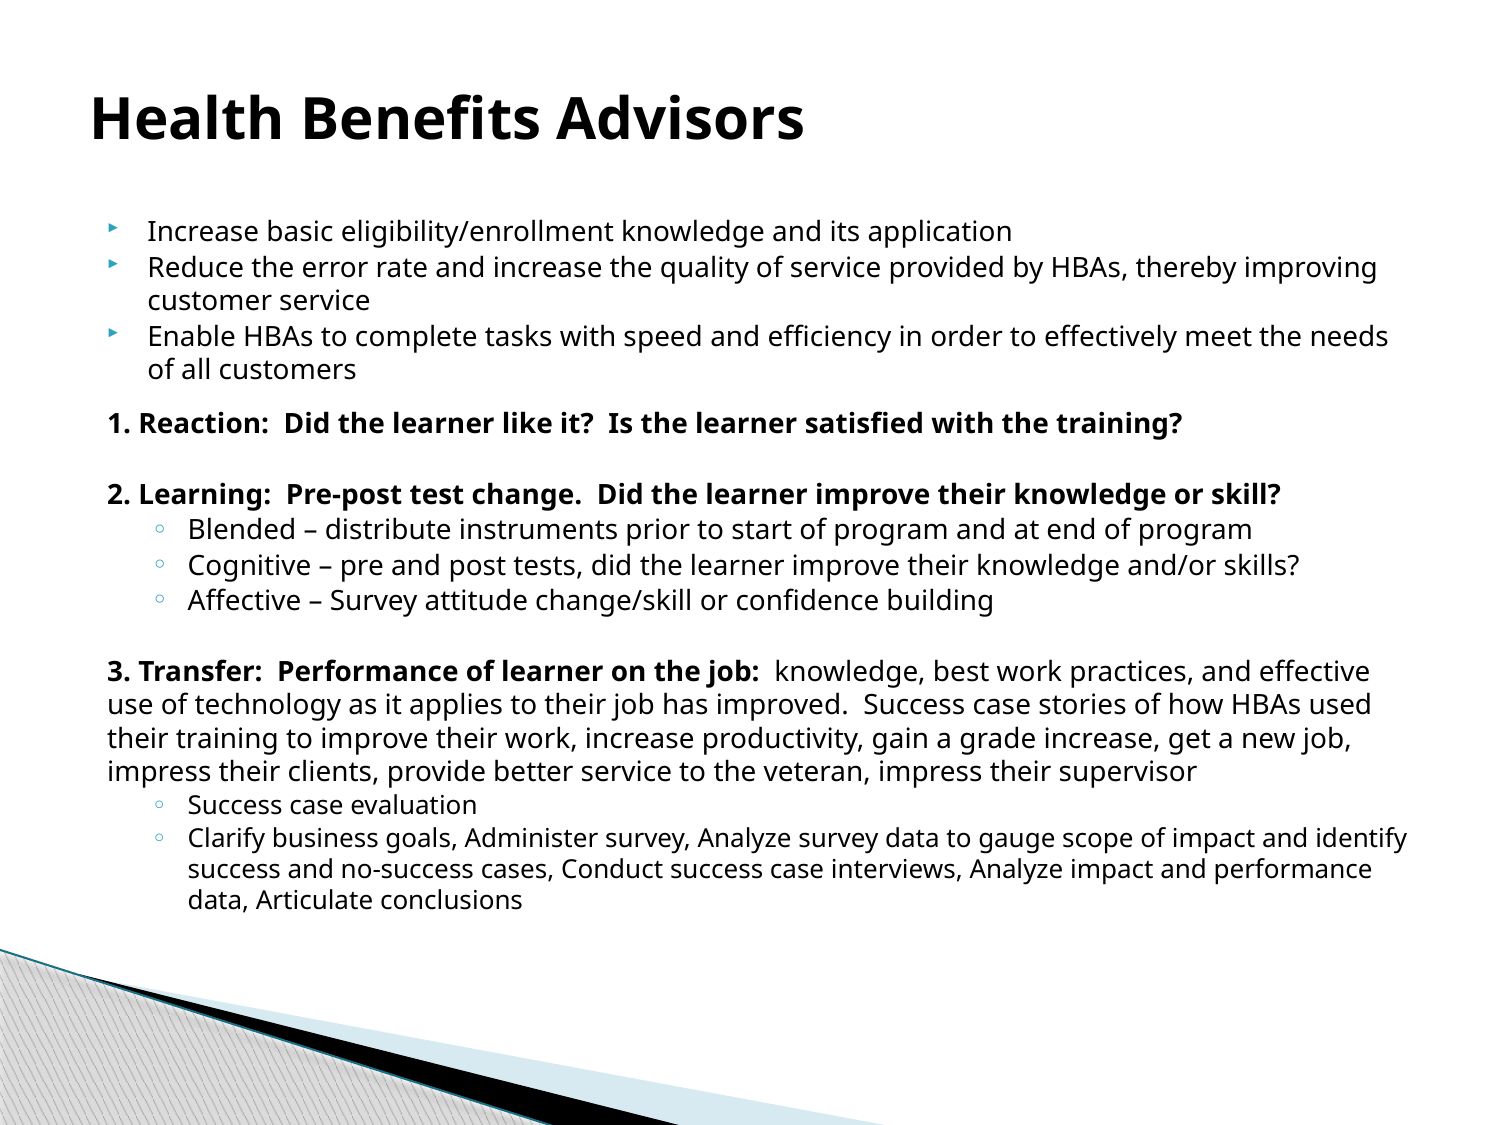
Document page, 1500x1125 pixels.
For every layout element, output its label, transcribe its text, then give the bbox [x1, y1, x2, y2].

list Increase basic eligibility/enrollment knowledge and its application Reduce the error rate and increase the quality of service provided by HBAs, thereby improving customer service Enable HBAs to complete tasks with speed and efficiency in order to effectively meet the needs of all customers 1. Reaction: Did the learner like it? Is the learner satisfied with the training? 2. Learning: Pre-post test change. Did the learner improve their knowledge or skill? Blended – distribute instruments prior to start of program and at end of program Cognitive – pre and post tests, did the learner improve their knowledge and/or skills? Affective – Survey attitude change/skill or confidence building 3. Transfer: Performance of learner on the job: knowledge, best work practices, and effective use of technology as it applies to their job has improved. Success case stories of how HBAs used their training to improve their work, increase productivity, gain a grade increase, get a new job, impress their clients, provide better service to the veteran, impress their supervisor Success case evaluation Clarify business goals, Administer survey, Analyze survey data to gauge scope of impact and identify success and no-success cases, Conduct success case interviews, Analyze impact and performance data, Articulate conclusions [75, 188, 1425, 986]
title Health Benefits Advisors [75, 45, 1425, 188]
